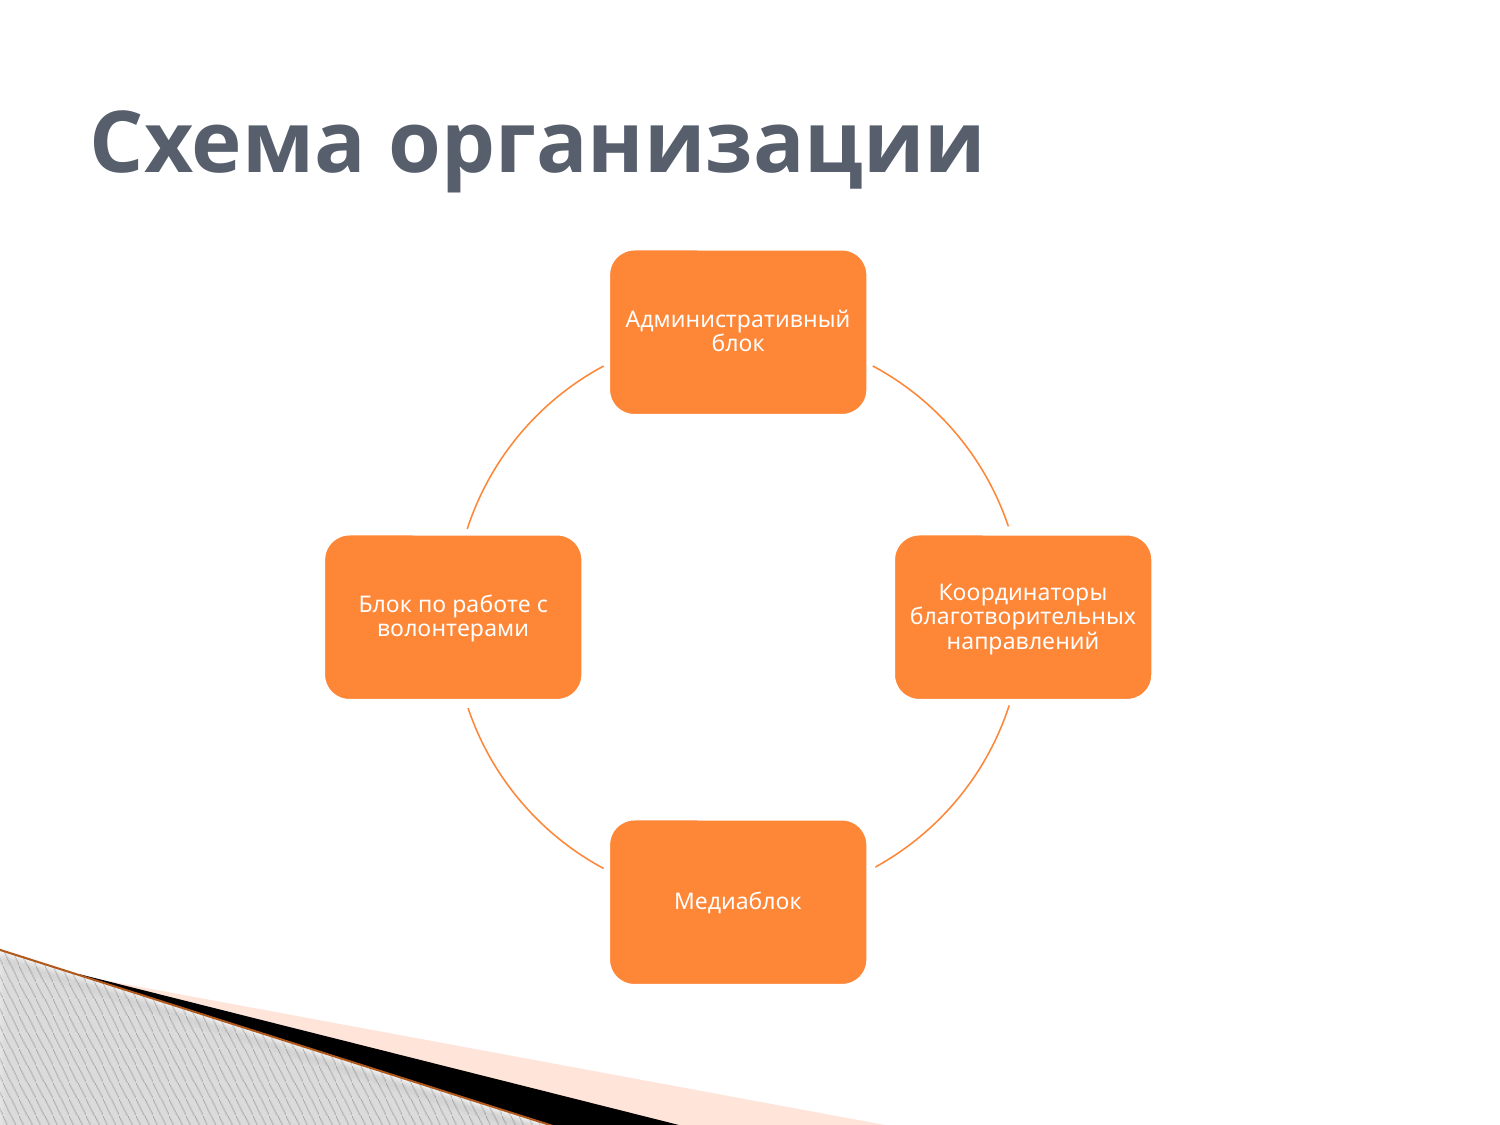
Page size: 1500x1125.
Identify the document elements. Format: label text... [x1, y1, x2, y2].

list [23, 245, 1454, 989]
title Схема организации [75, 45, 1425, 233]
